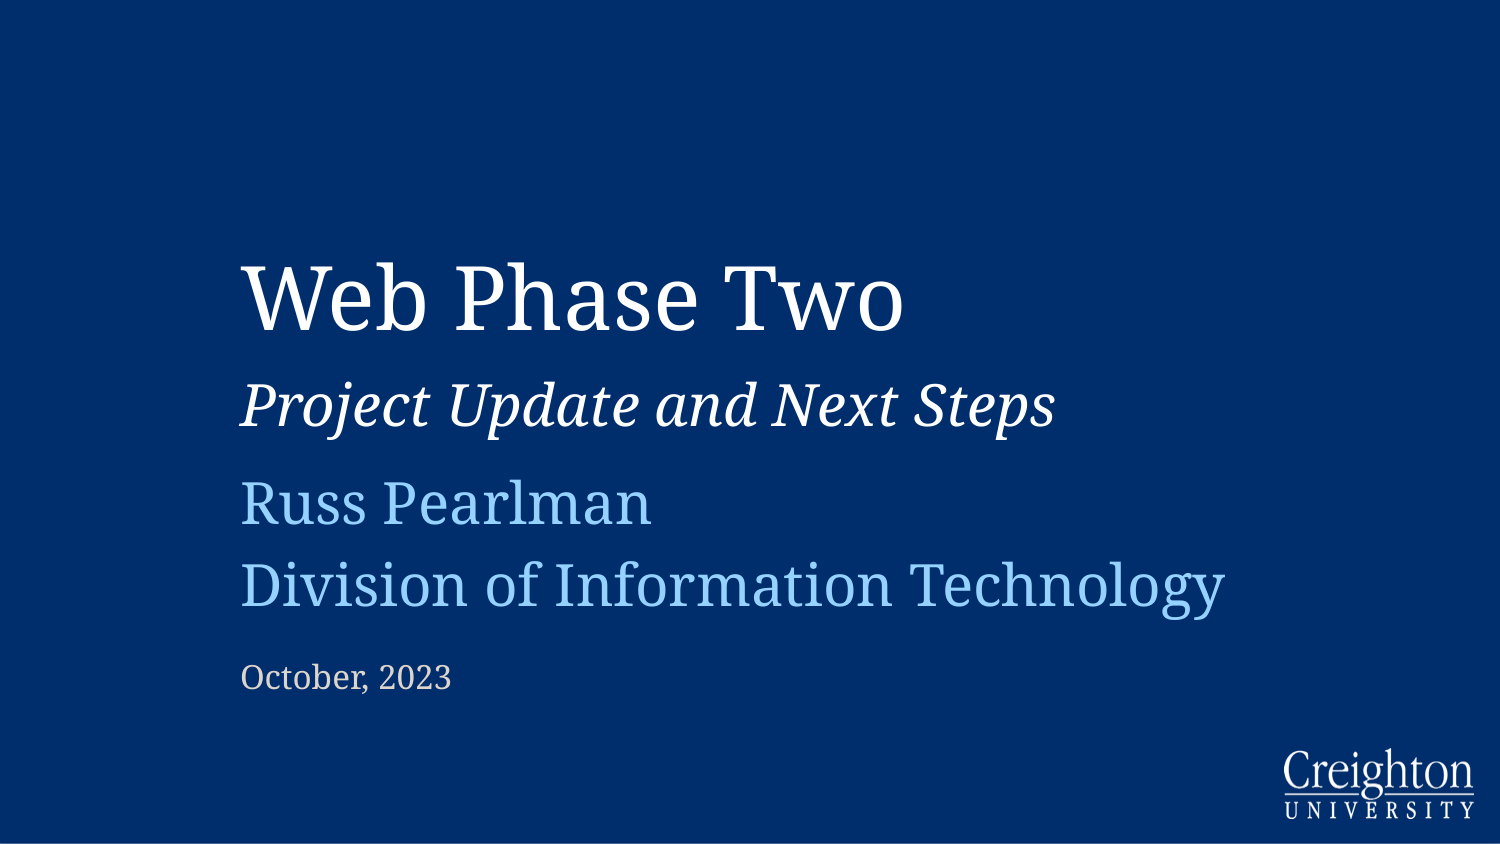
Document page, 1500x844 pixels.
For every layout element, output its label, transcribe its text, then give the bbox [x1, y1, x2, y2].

picture [1284, 748, 1474, 819]
title Web Phase Two [225, 234, 1350, 357]
list Russ Pearlman Division of Information Technology [225, 458, 1388, 564]
list October, 2023 [225, 648, 578, 710]
subtitle Project Update and Next Steps [225, 360, 1350, 458]
